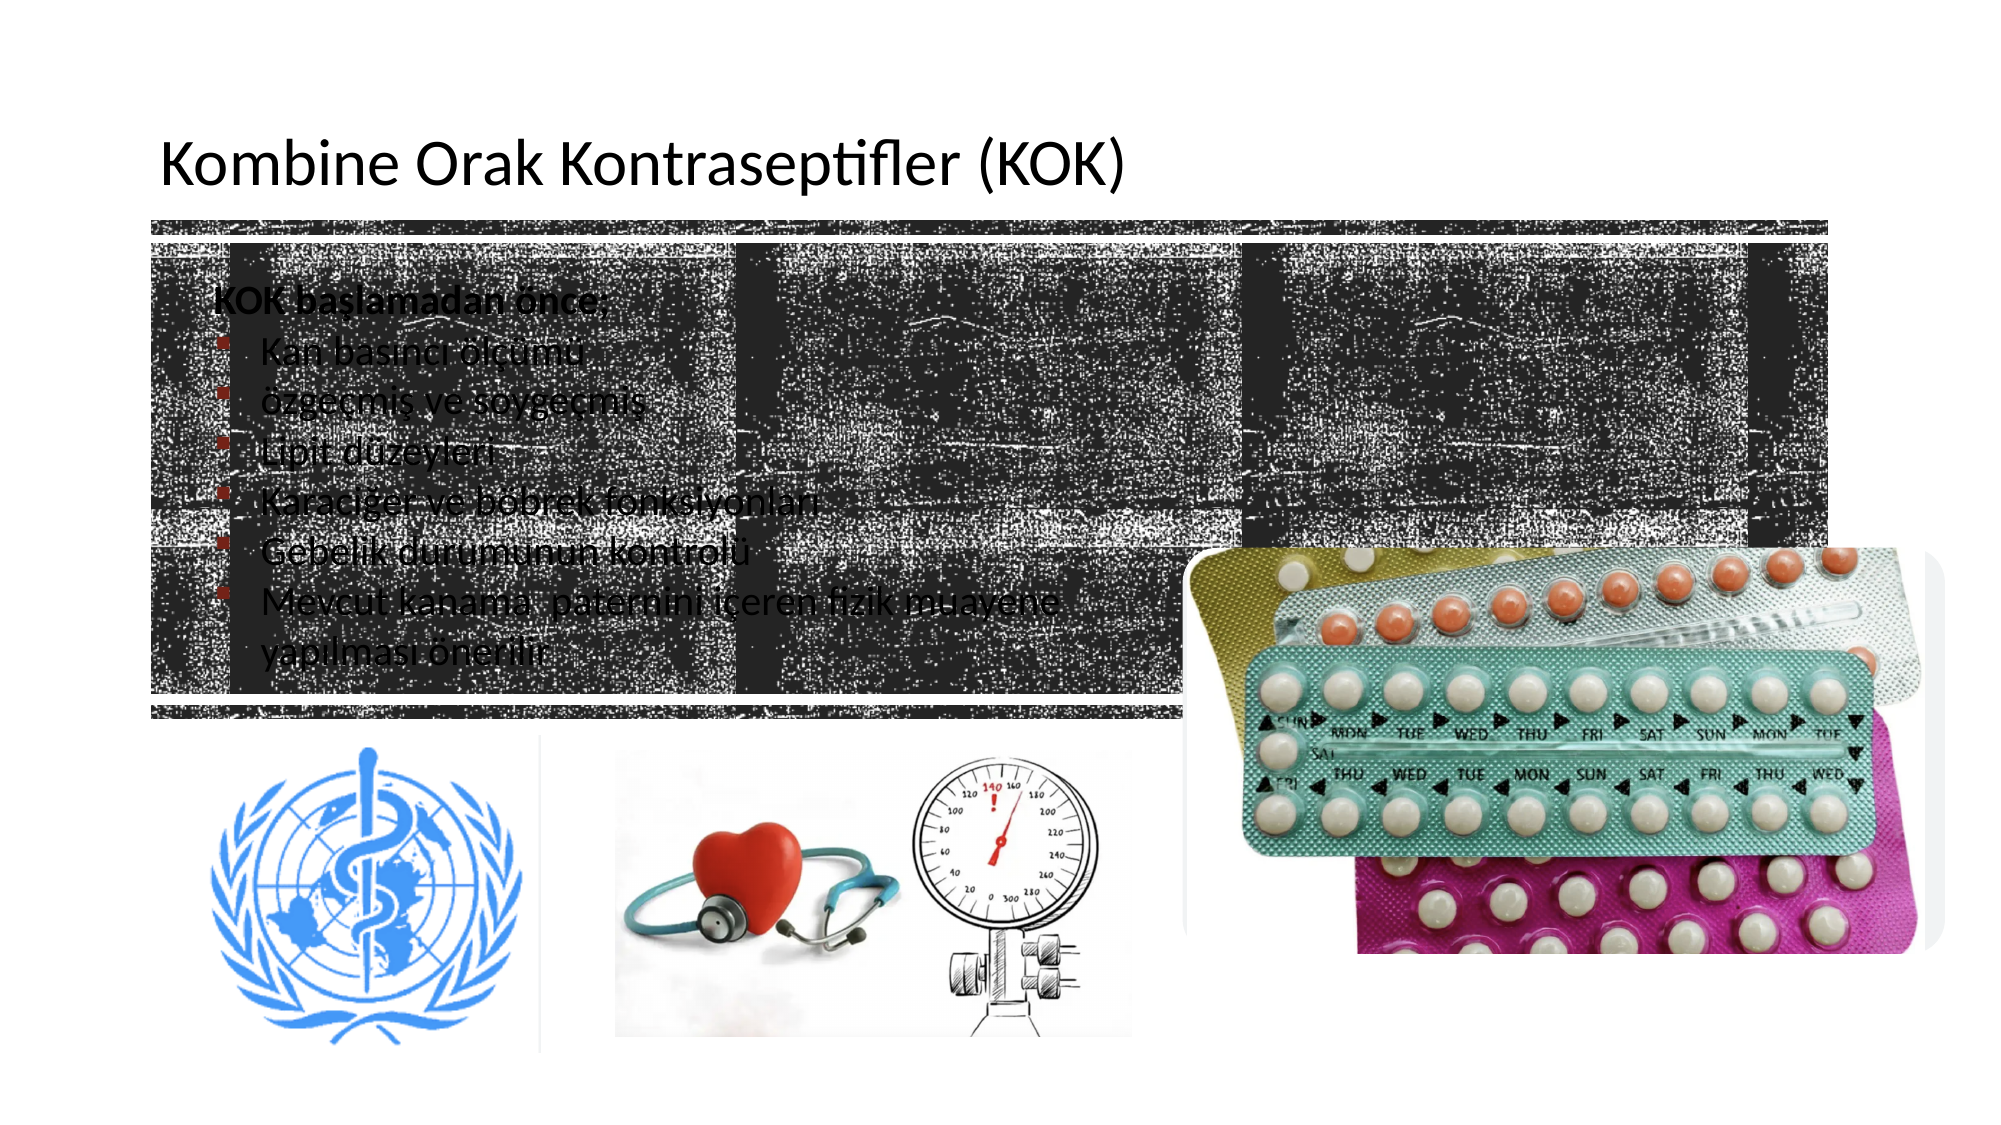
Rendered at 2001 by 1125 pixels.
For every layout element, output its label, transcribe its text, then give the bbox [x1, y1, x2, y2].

picture [1182, 547, 1945, 954]
picture [615, 750, 1132, 1037]
picture [201, 735, 541, 1053]
subtitle Kombine Orak Kontraseptifler (KOK) [145, 120, 1183, 222]
text_box KOK başlamadan önce; Kan basıncı ölçümü özgeçmiş ve soygeçmiş Lipit düzeyleri Karaciğer ve böbrek fonksiyonları Gebelik durumunun kontrolü Mevcut kanama paternini içeren fizik muayene yapılması önerilir [198, 265, 1130, 731]
